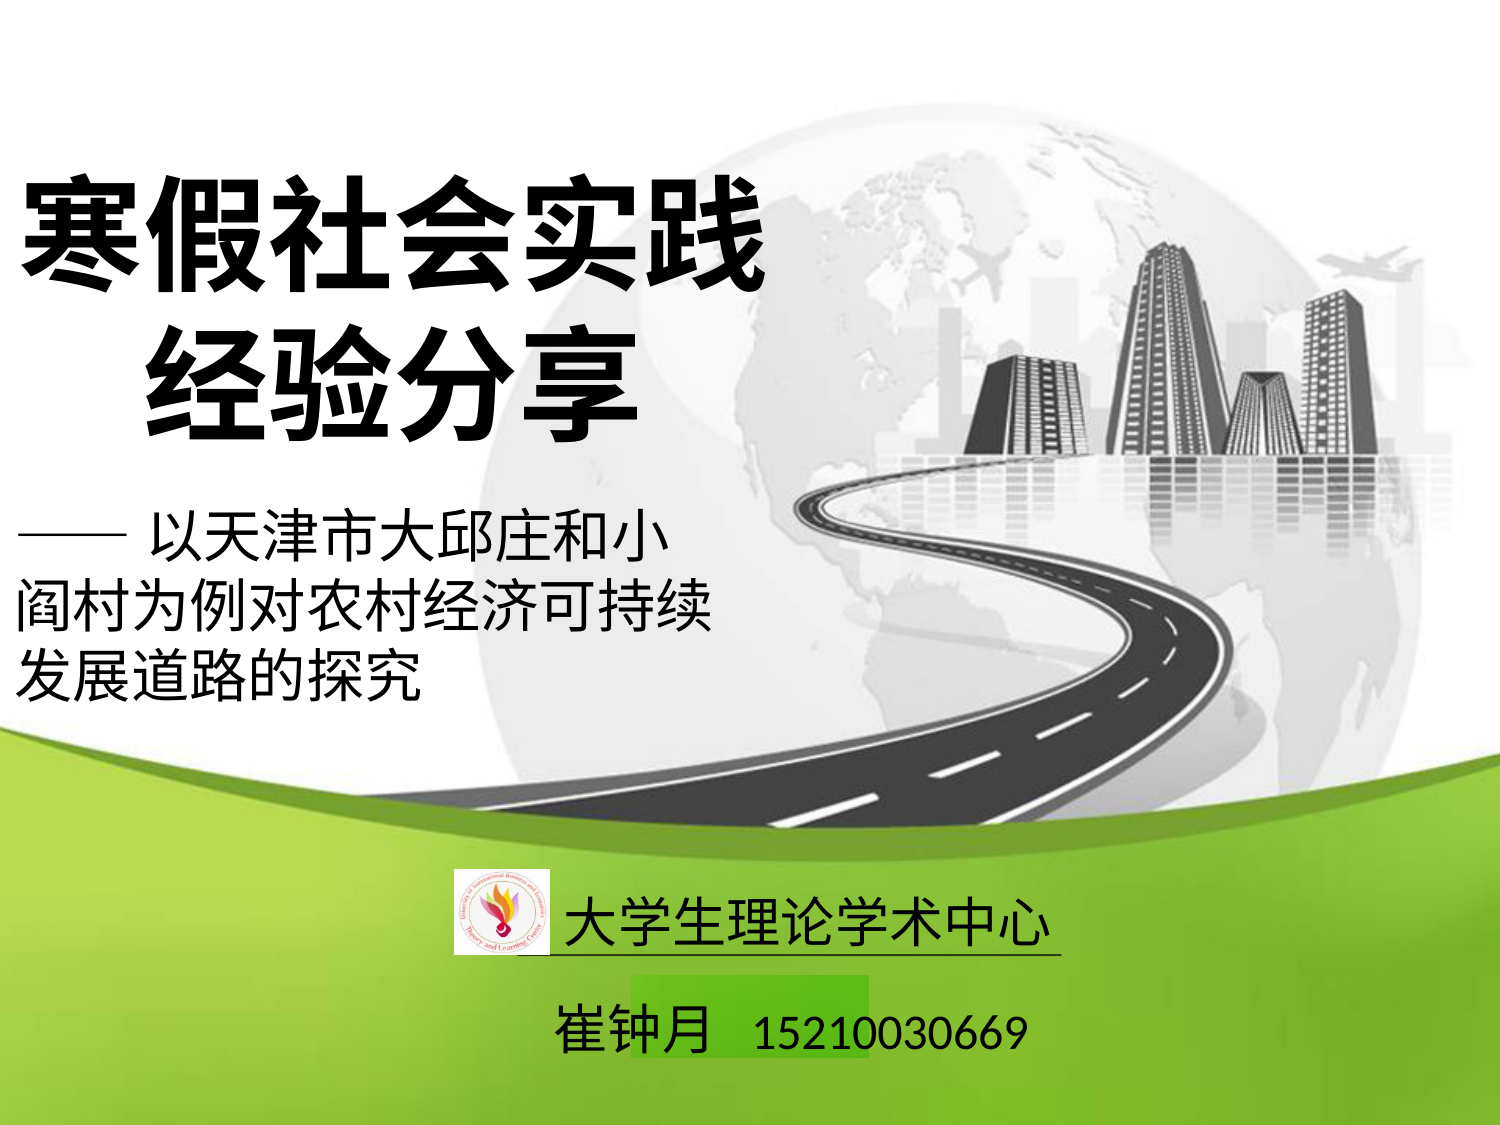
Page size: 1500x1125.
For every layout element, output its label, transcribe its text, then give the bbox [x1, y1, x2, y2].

text_box 寒假社会实践 经验分享 [3, 148, 784, 464]
text_box 大学生理论学术中心 [549, 881, 1164, 962]
text_box 崔钟月 15210030669 [371, 987, 1211, 1068]
picture [0, 0, 1500, 1125]
text_box ——以天津市大邱庄和小阎村为例对农村经济可持续发展道路的探究 [0, 491, 739, 717]
